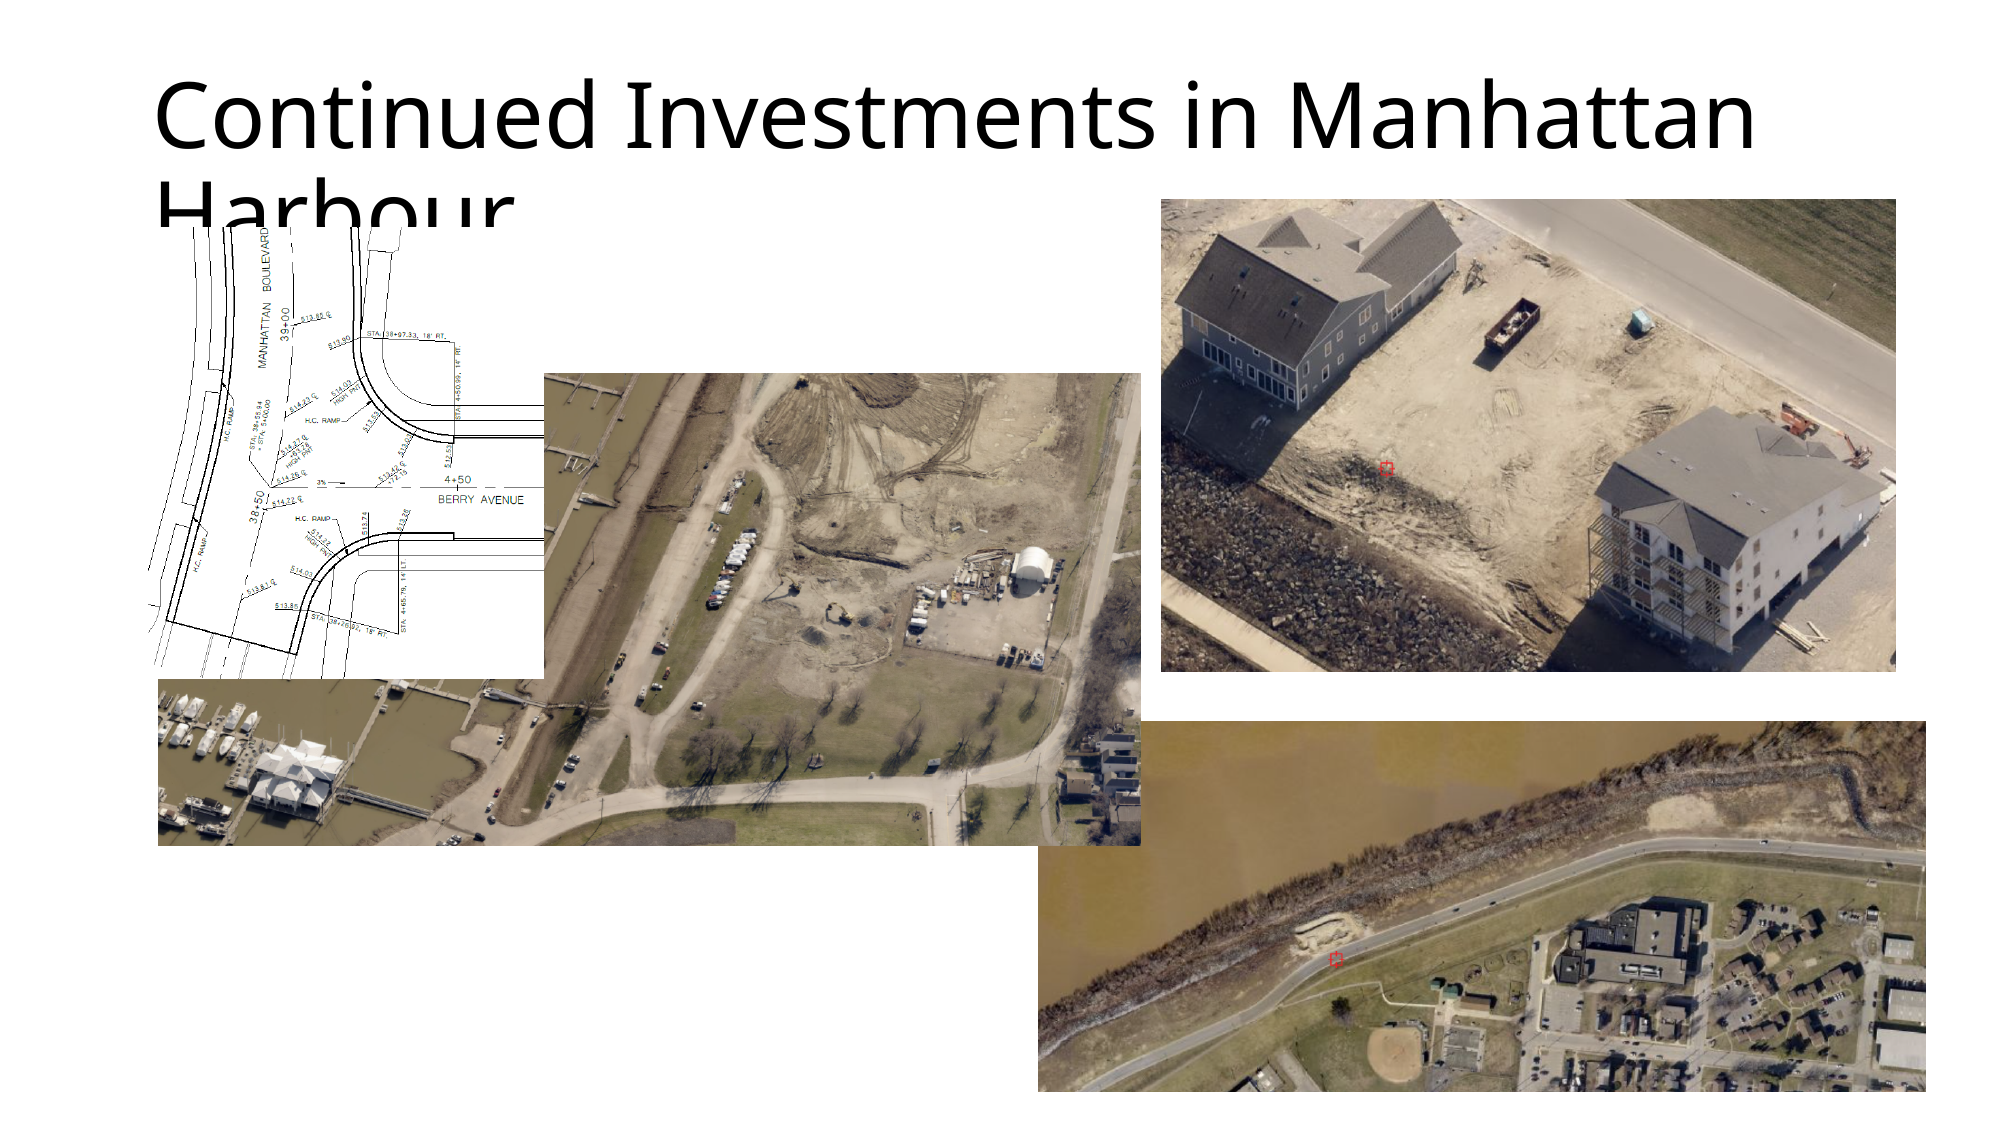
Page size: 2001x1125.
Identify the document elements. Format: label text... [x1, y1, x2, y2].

picture [148, 227, 1926, 1092]
picture [1161, 199, 1896, 672]
title Continued Investments in Manhattan Harbour [137, 59, 1863, 278]
